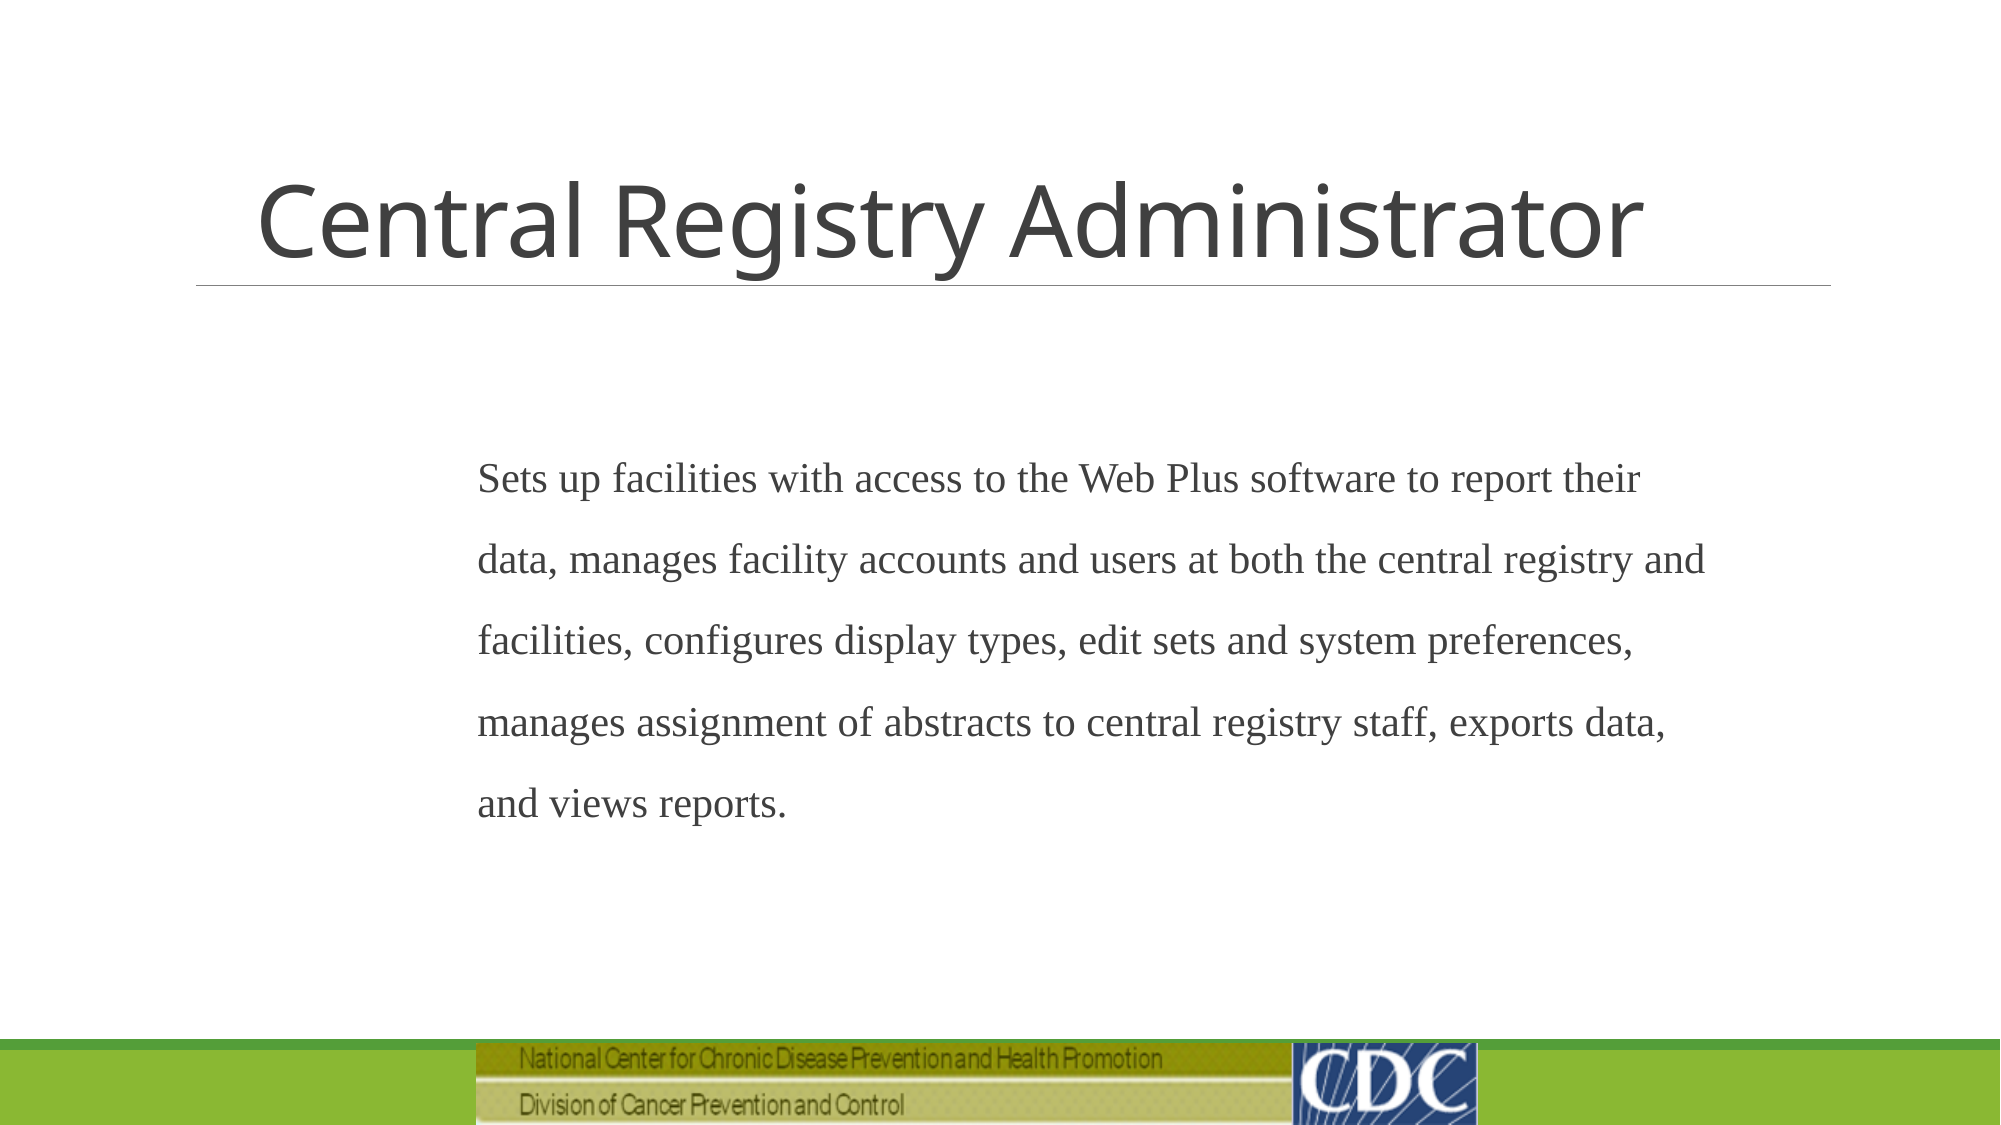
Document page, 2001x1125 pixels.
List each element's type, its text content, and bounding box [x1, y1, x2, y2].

title Central Registry Administrator [180, 47, 1830, 285]
picture [475, 1043, 1479, 1125]
list Sets up facilities with access to the Web Plus software to report their data, manages facility accounts and users at both the central registry and facilities, configures display types, edit sets and system preferences, manages assignment of abstracts to central registry staff, exports data, and views reports. [235, 411, 1718, 844]
